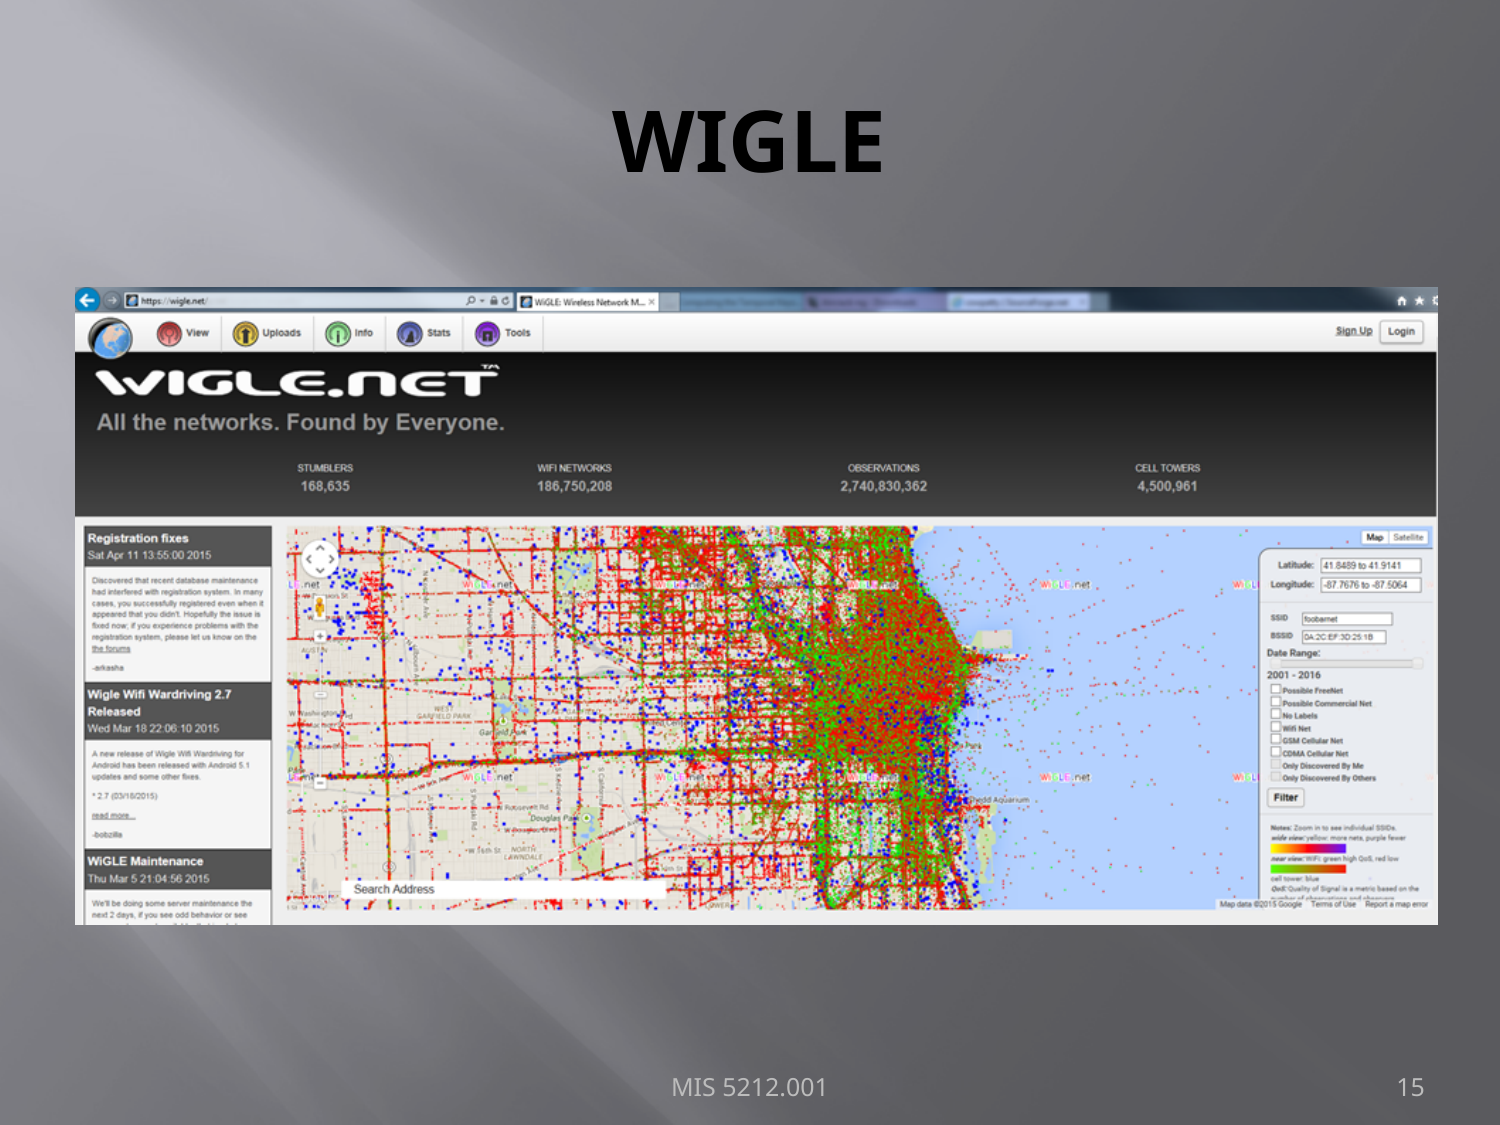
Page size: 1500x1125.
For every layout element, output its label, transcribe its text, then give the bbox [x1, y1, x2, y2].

slide_number 15 [1299, 1052, 1425, 1113]
title WIGLE [75, 45, 1425, 233]
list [74, 287, 1439, 926]
footer MIS 5212.001 [512, 1052, 988, 1113]
